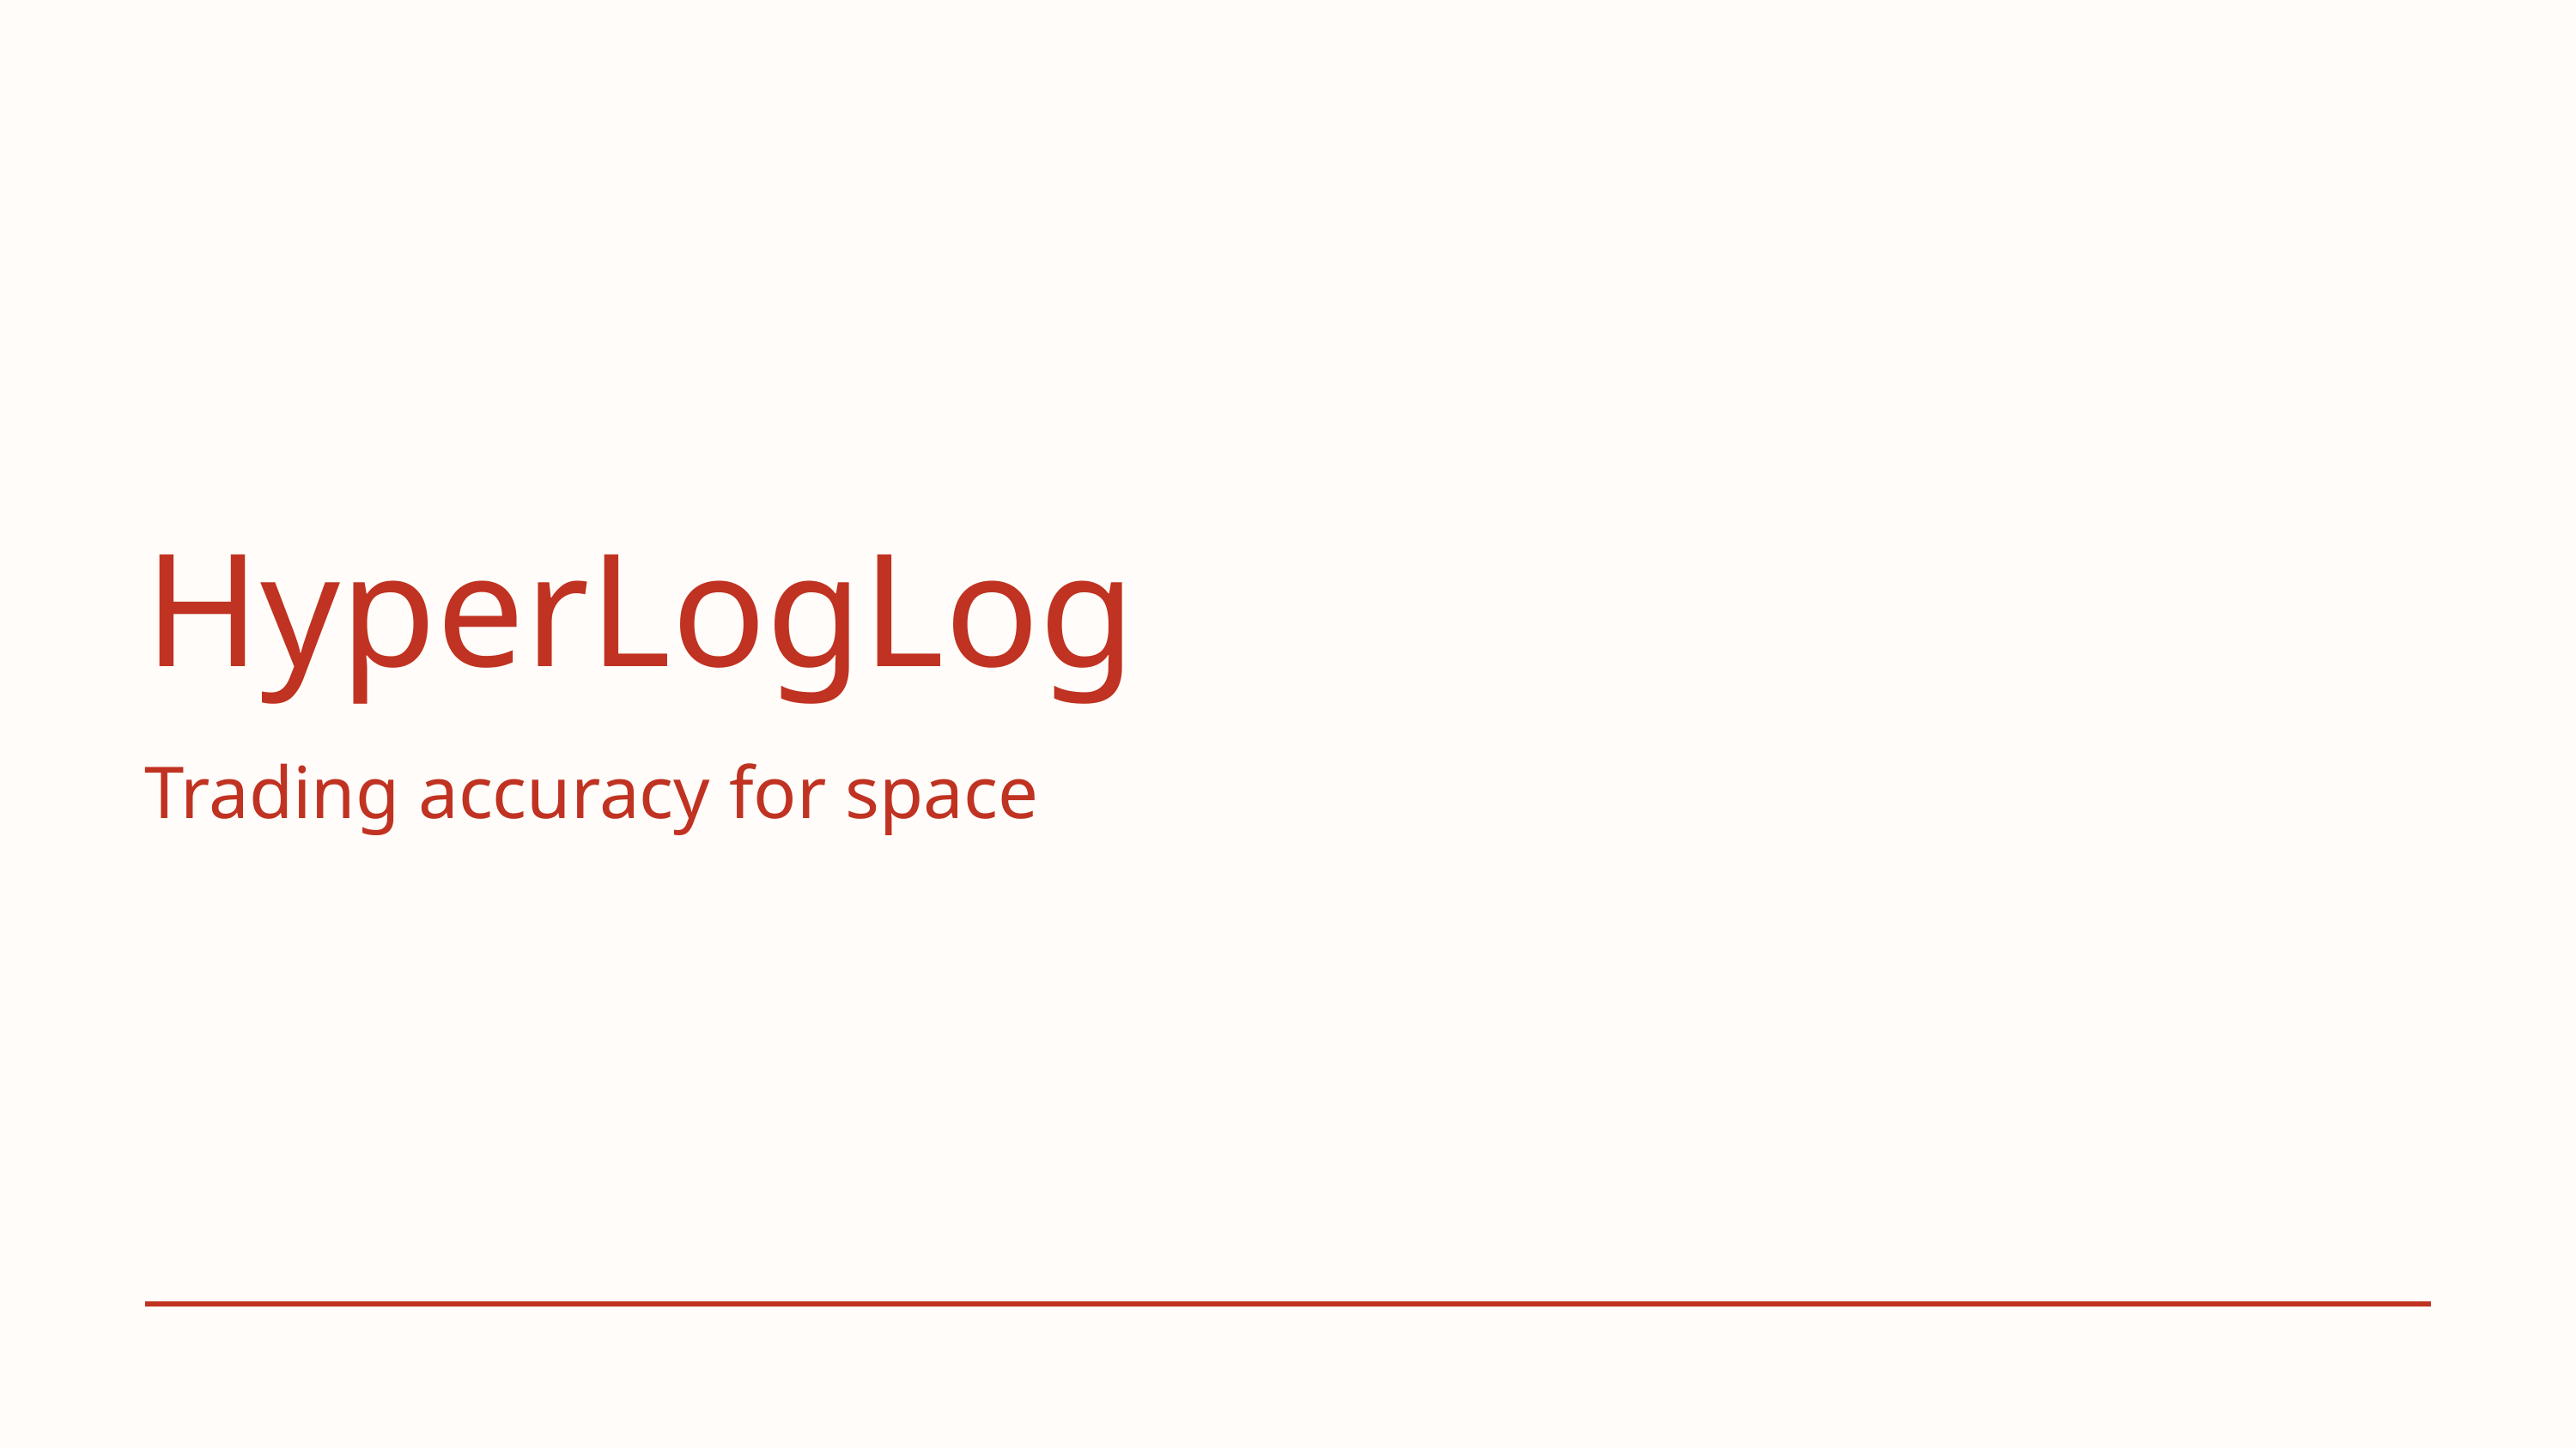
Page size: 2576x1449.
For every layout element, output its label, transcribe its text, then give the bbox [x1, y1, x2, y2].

text_box HyperLogLog [144, 546, 1334, 697]
text_box Trading accuracy for space [144, 763, 1334, 833]
